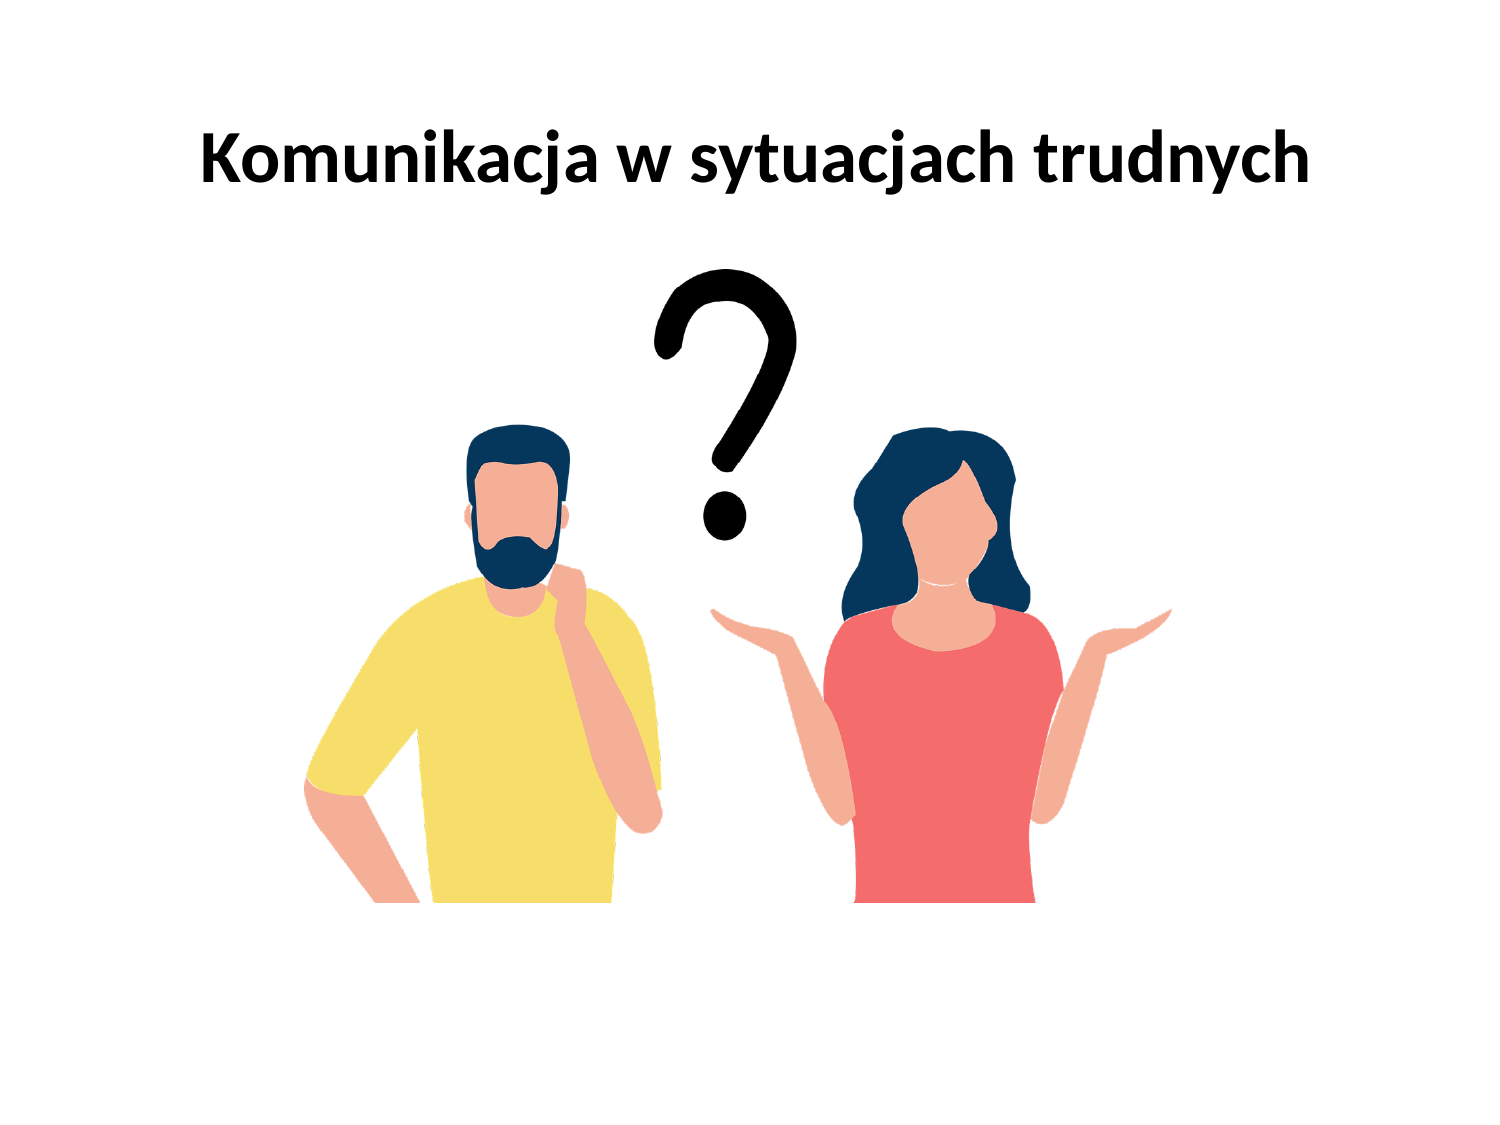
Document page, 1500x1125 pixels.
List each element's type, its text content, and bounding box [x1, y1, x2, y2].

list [304, 269, 1172, 903]
title Komunikacja w sytuacjach trudnych [82, 58, 1432, 247]
